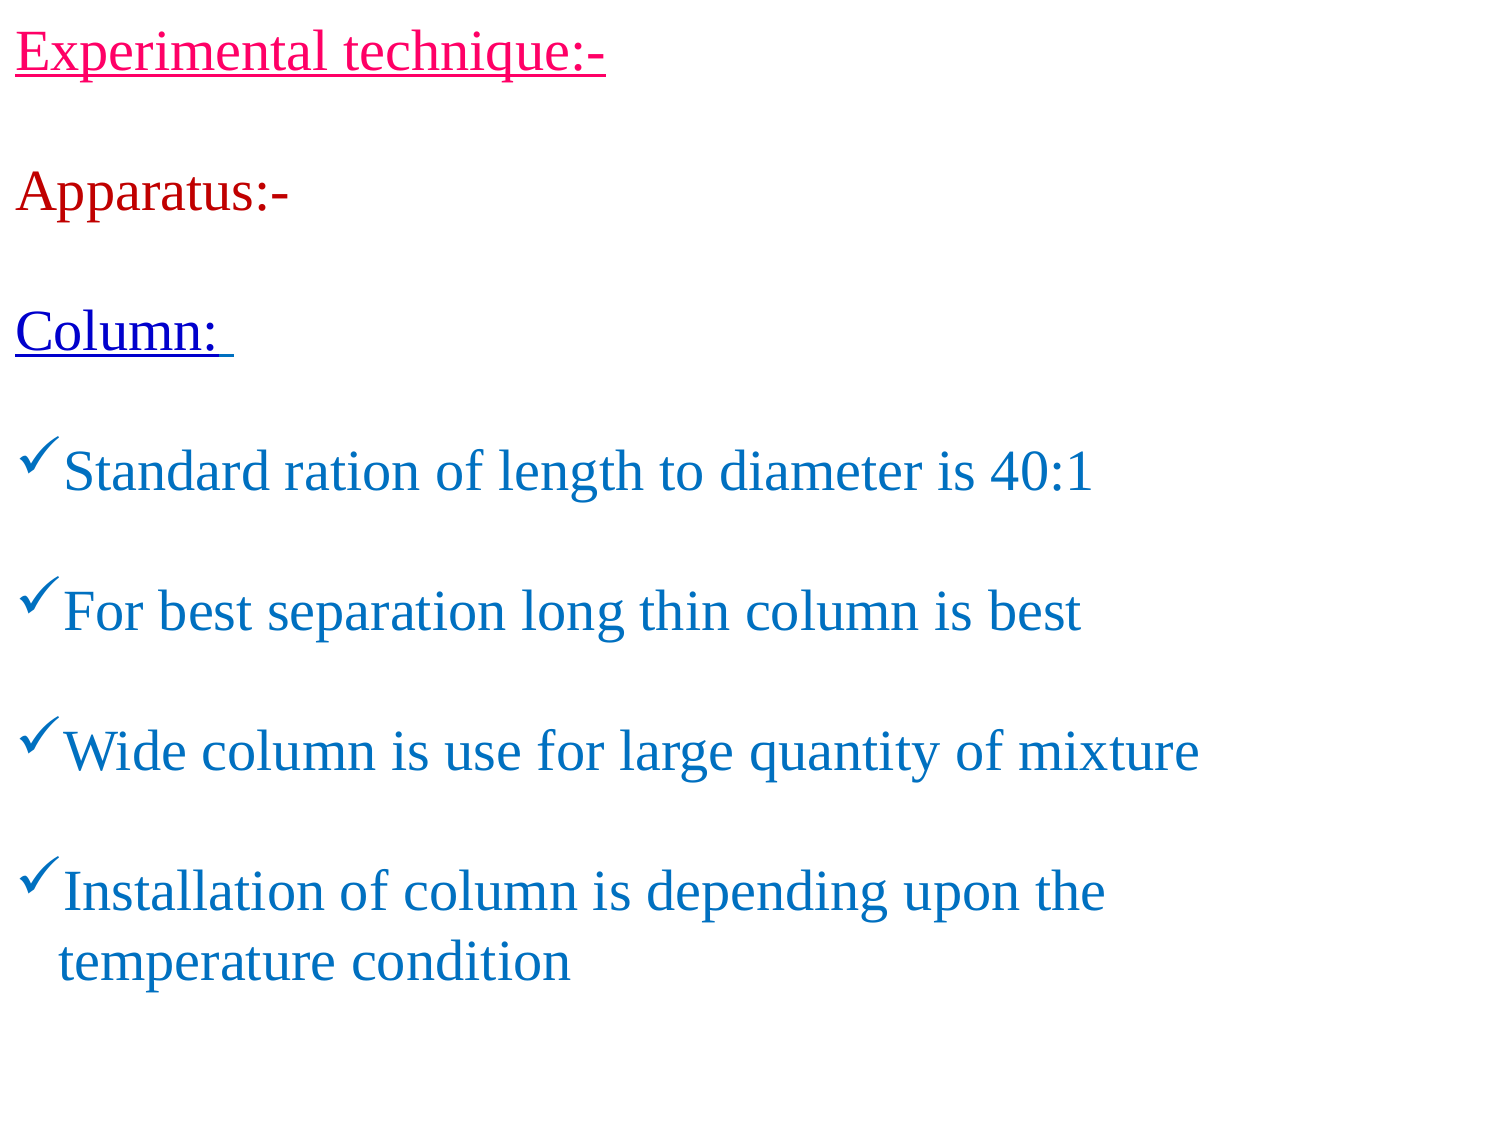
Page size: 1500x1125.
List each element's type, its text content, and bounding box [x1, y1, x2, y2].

text_box Experimental technique:- Apparatus:- Column: Standard ration of length to diameter is 40:1 For best separation long thin column is best Wide column is use for large quantity of mixture Installation of column is depending upon the temperature condition [0, 5, 1238, 1000]
